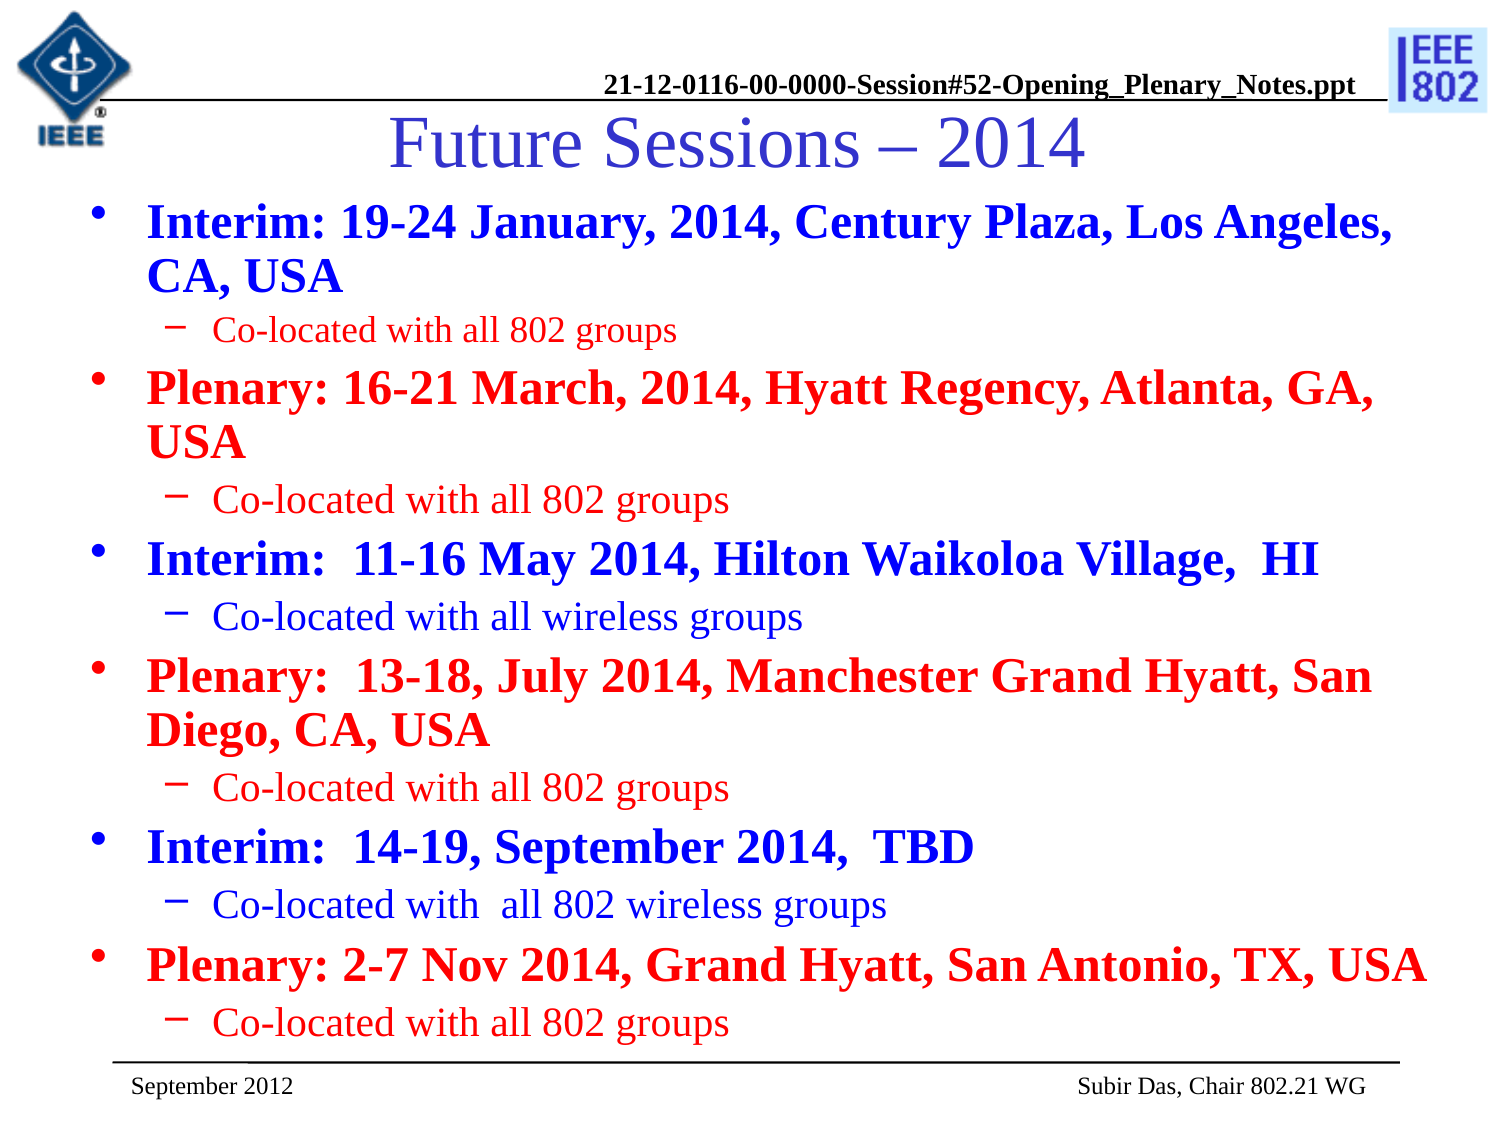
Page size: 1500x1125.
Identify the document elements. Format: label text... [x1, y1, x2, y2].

picture [12, 9, 137, 150]
title Future Sessions – 2014 [37, 112, 1438, 213]
text_box September 2012 [99, 1062, 325, 1098]
text_box Subir Das, Chair 802.21 WG [1050, 1062, 1412, 1106]
picture [1374, 9, 1499, 138]
list Interim: 19-24 January, 2014, Century Plaza, Los Angeles, CA, USA Co-located with all 802 groups Plenary: 16-21 March, 2014, Hyatt Regency, Atlanta, GA, USA Co-located with all 802 groups Interim: 11-16 May 2014, Hilton Waikoloa Village, HI Co-located with all wireless groups Plenary: 13-18, July 2014, Manchester Grand Hyatt, San Diego, CA, USA Co-located with all 802 groups Interim: 14-19, September 2014, TBD Co-located with all 802 wireless groups Plenary: 2-7 Nov 2014, Grand Hyatt, San Antonio, TX, USA Co-located with all 802 groups [74, 187, 1476, 1088]
